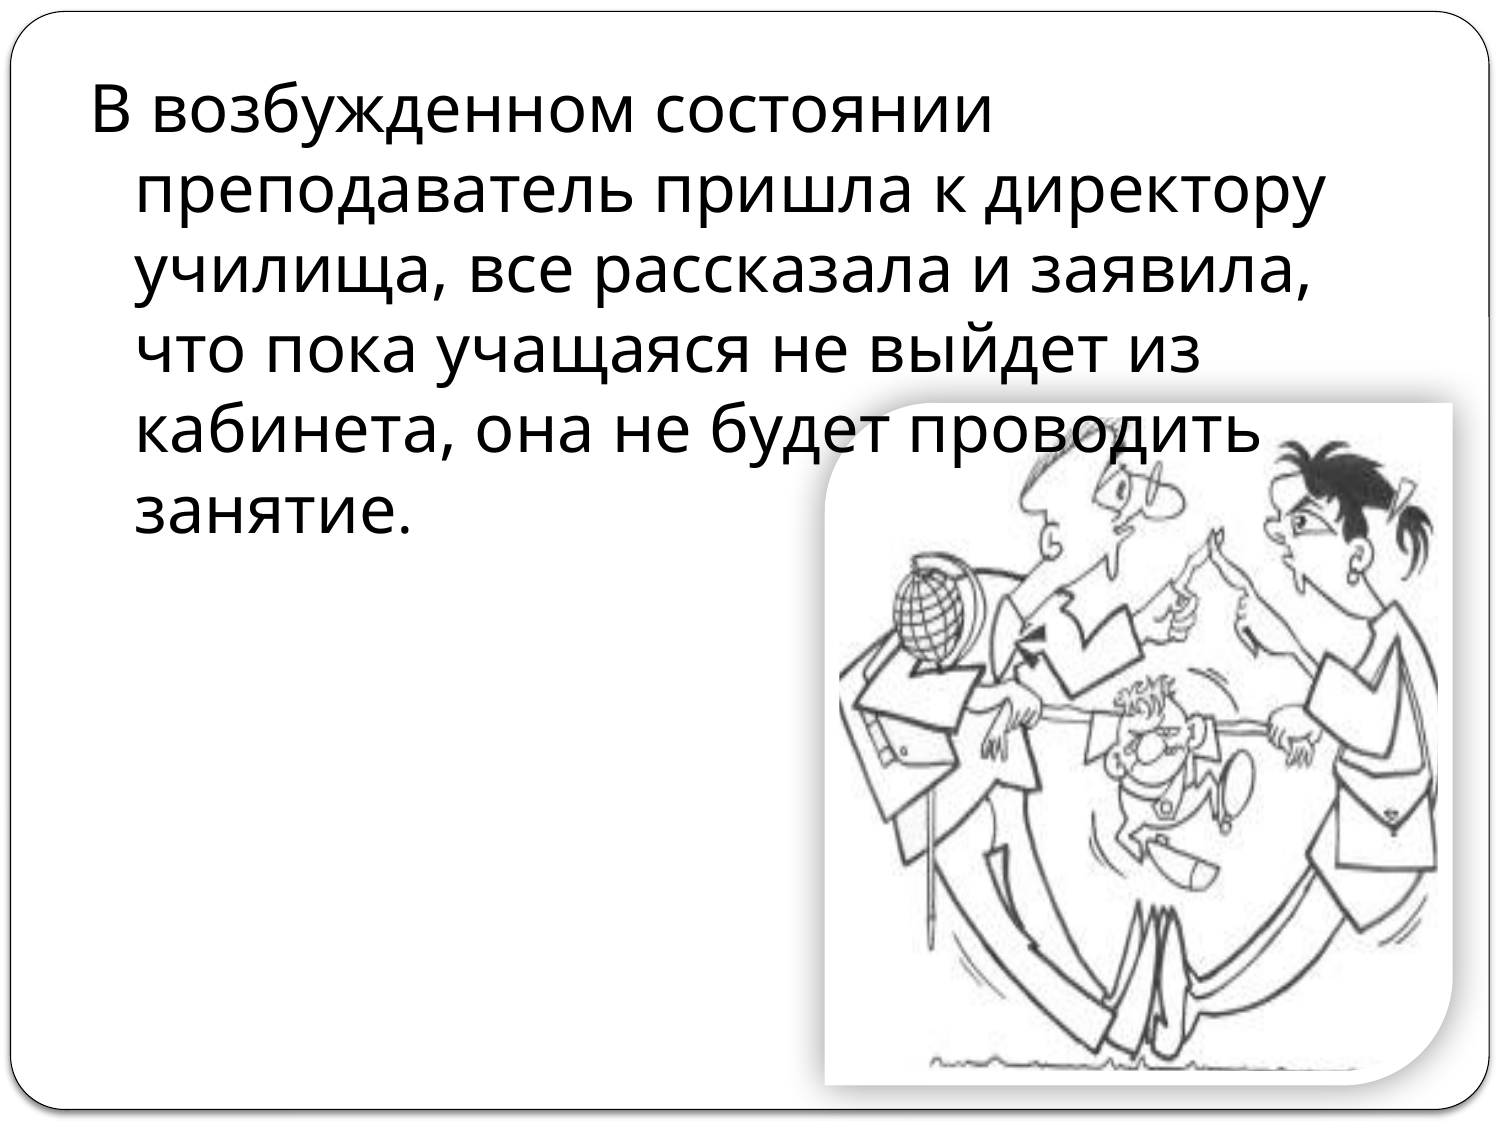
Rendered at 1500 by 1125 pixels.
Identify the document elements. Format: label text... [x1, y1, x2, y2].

list В возбужденном состоянии преподаватель пришла к директору училища, все рассказала и заявила, что пока учащаяся не выйдет из кабинета, она не будет проводить занятие. [75, 58, 1425, 1005]
picture [831, 409, 1446, 1079]
